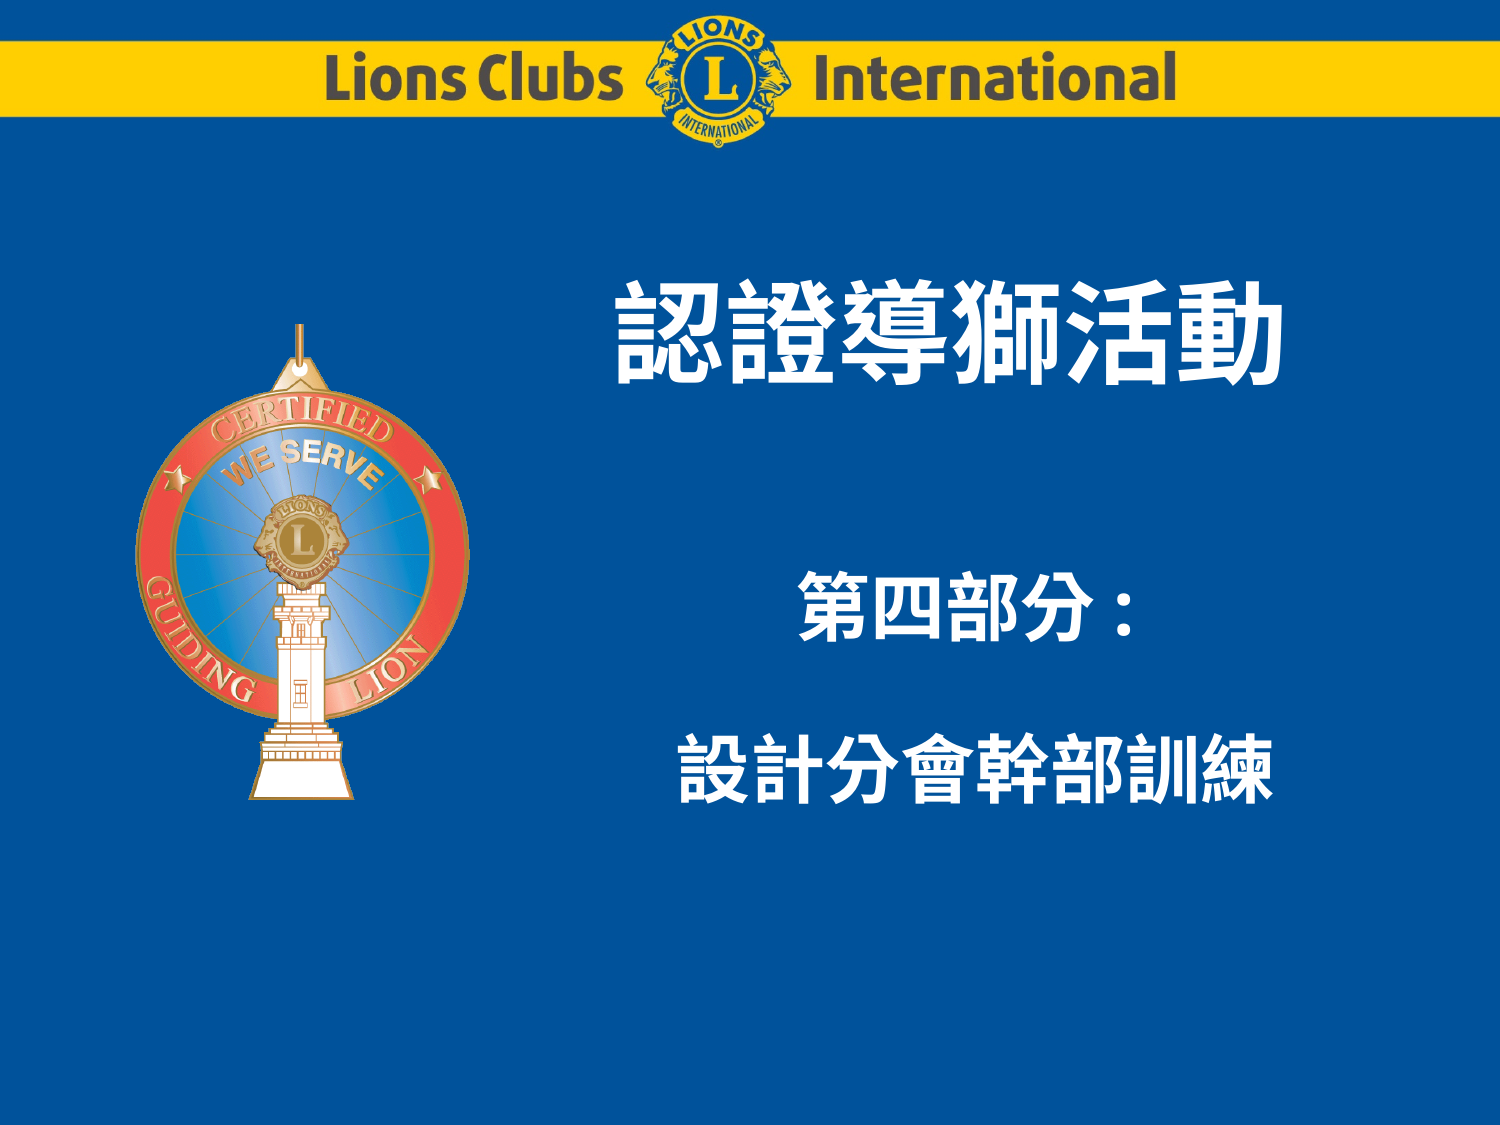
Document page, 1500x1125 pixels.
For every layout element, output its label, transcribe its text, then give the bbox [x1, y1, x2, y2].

picture [0, 0, 1500, 1125]
text_box 第四部分: 設計分會幹部訓練 [599, 563, 1350, 821]
text_box 認證導獅活動 [443, 174, 1457, 404]
